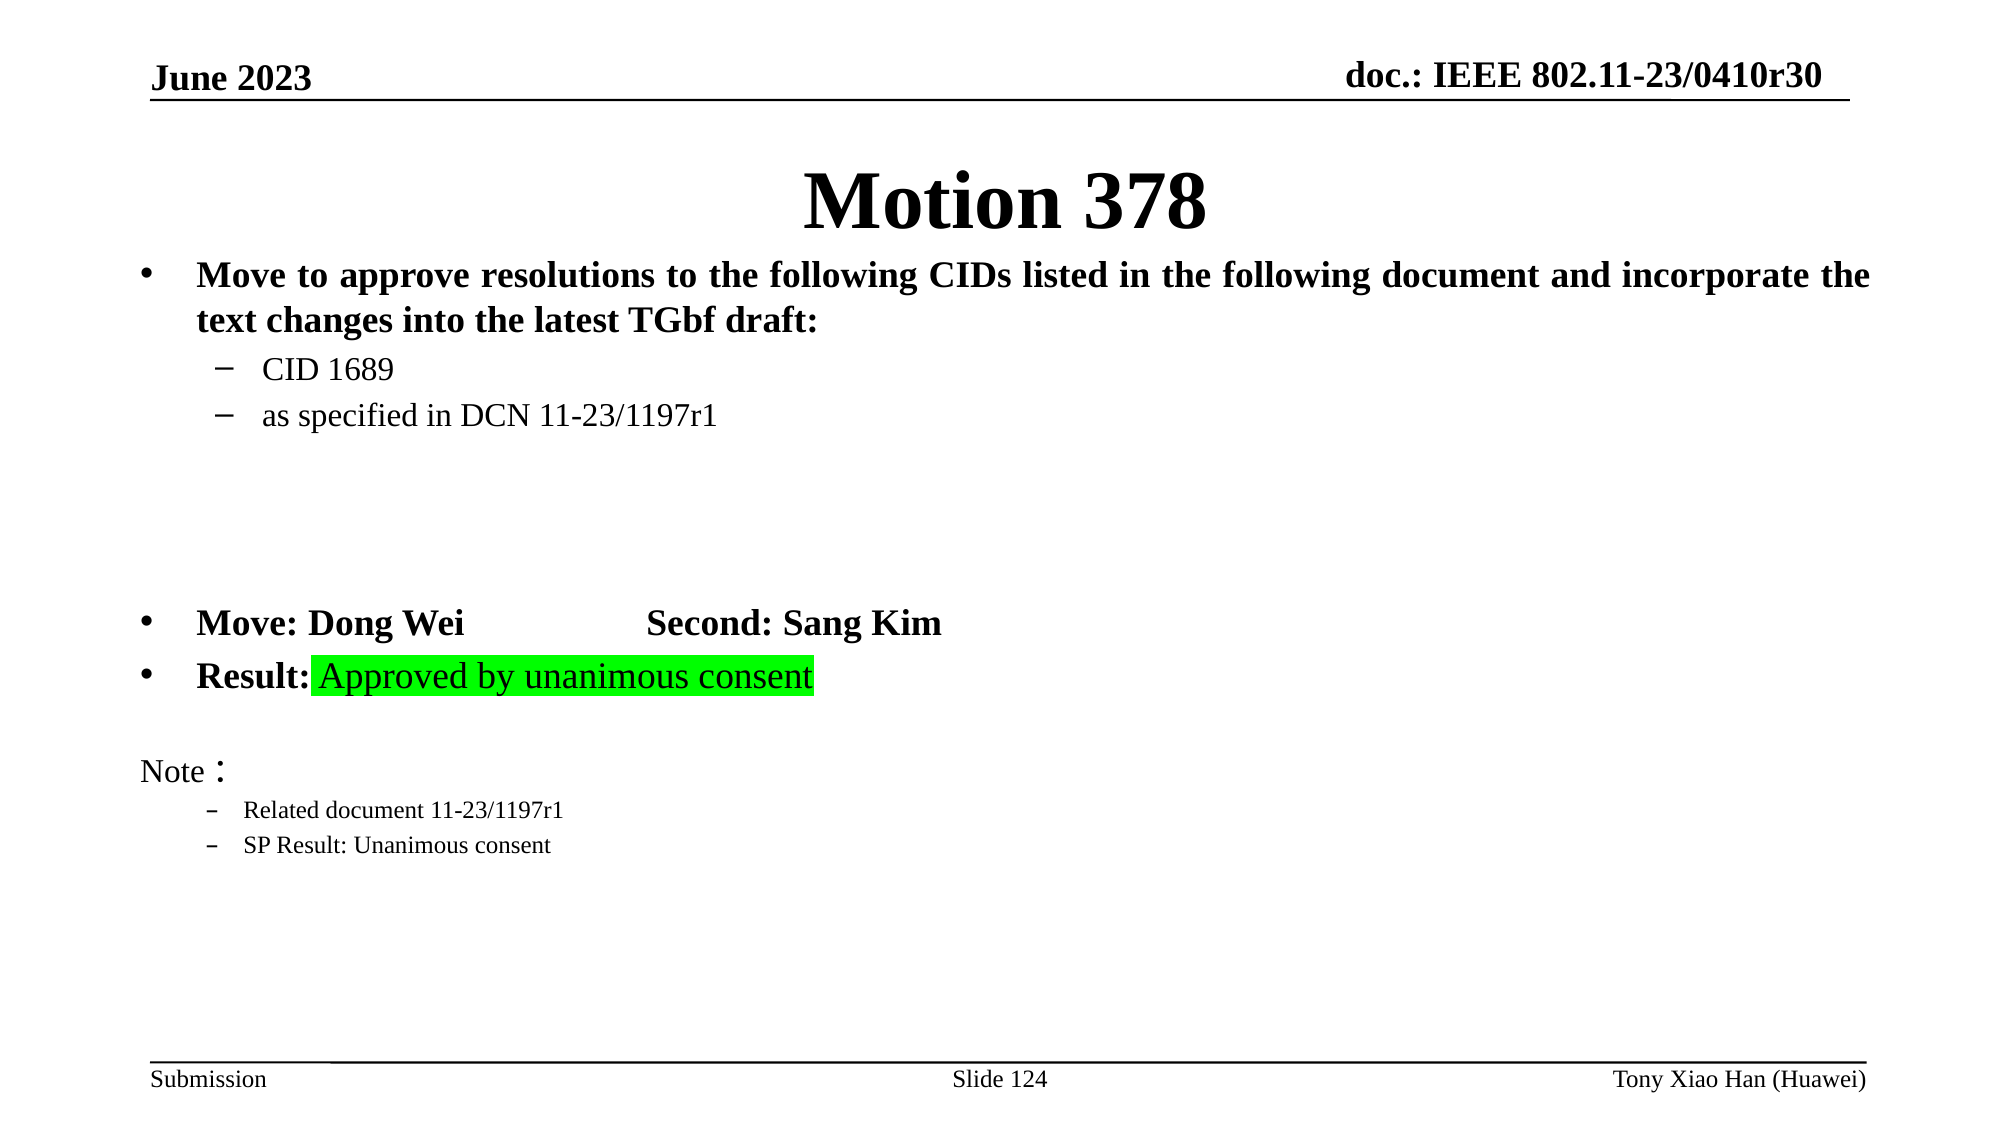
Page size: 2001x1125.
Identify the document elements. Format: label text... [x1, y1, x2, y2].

text_box Motion 378 [368, 137, 1644, 212]
text_box Move to approve resolutions to the following CIDs listed in the following document and incorporate the text changes into the latest TGbf draft: CID 1689 as specified in DCN 11-23/1197r1 Move: Dong Wei Second: Sang Kim Result: Approved by unanimous consent Note： Related document 11-23/1197r1 SP Result: Unanimous consent [125, 212, 1888, 900]
